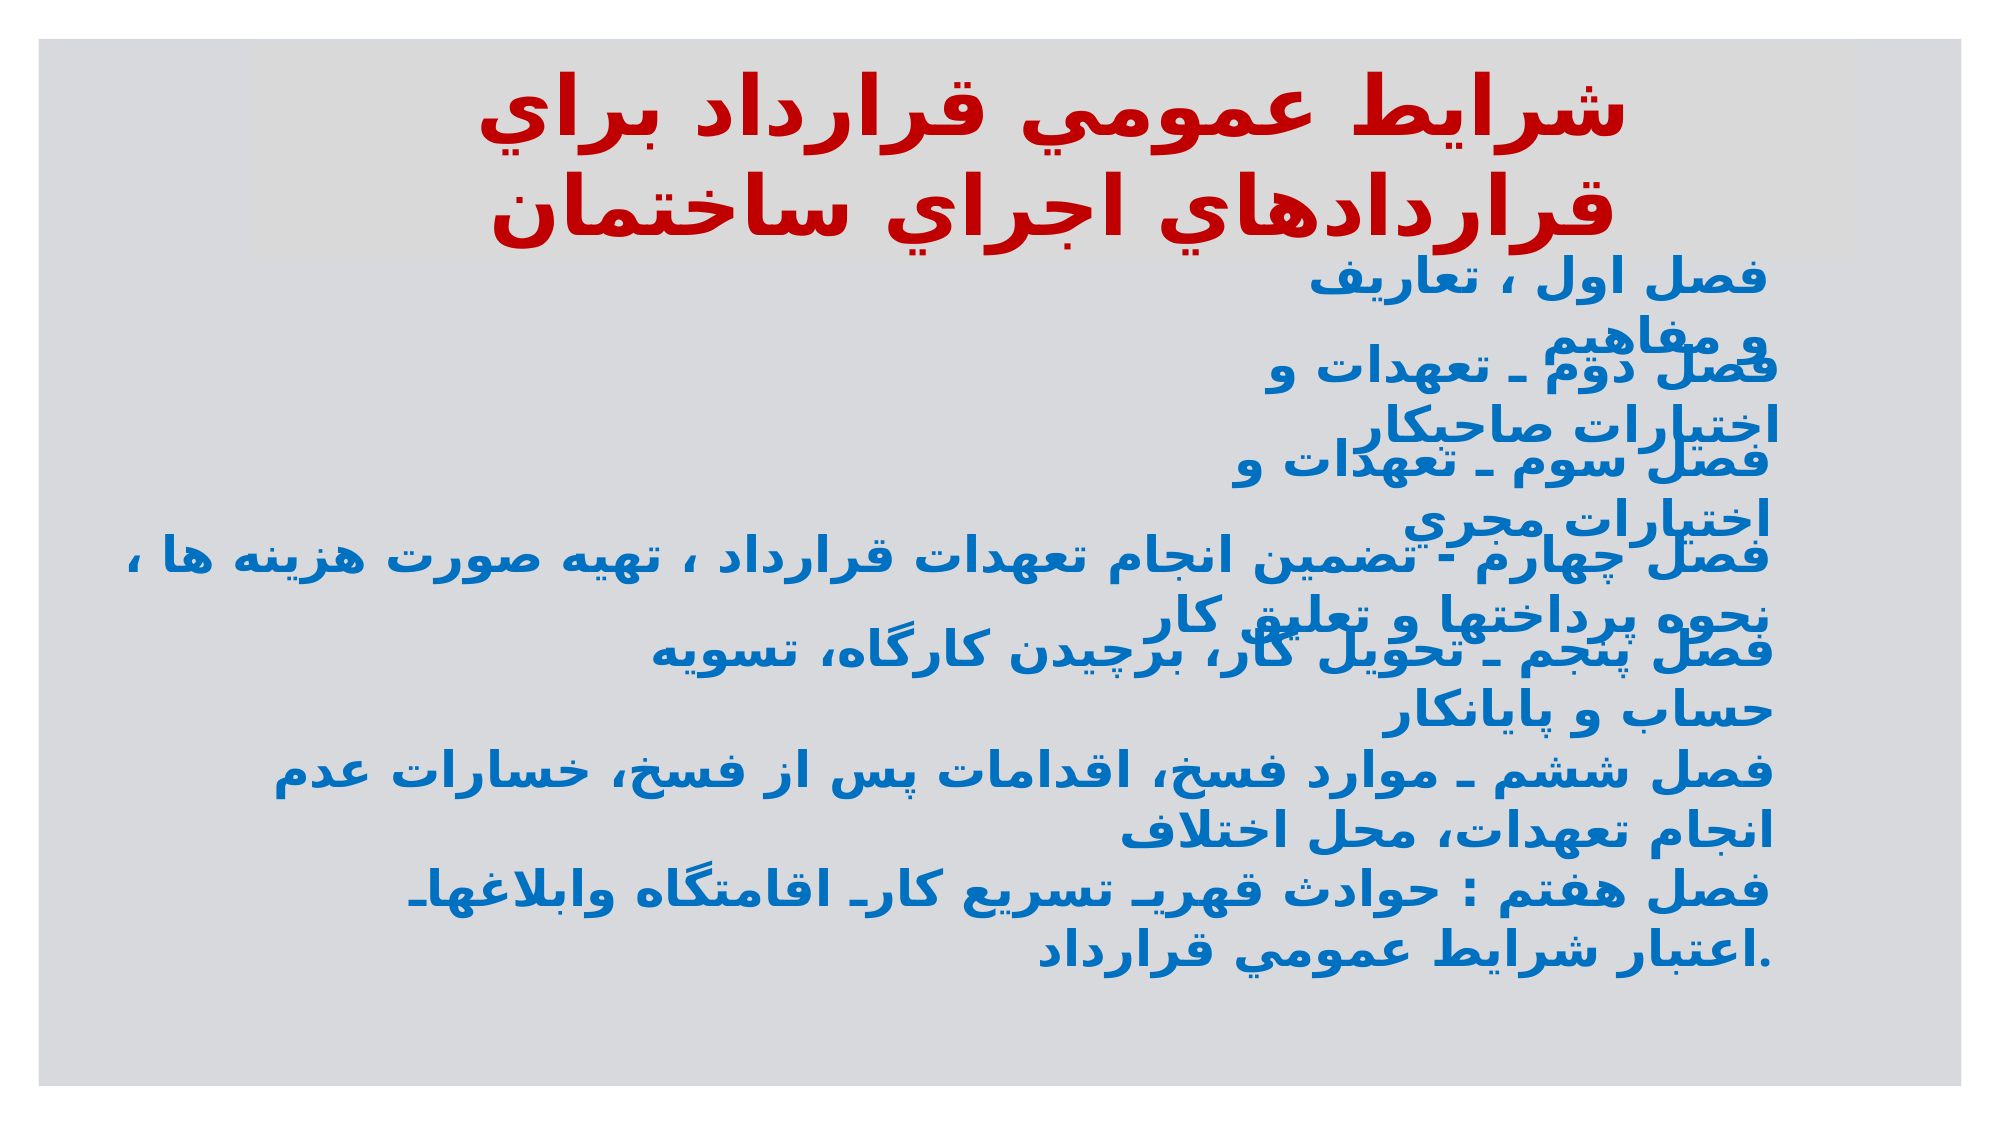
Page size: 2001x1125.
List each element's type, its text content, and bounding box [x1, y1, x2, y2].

text_box فصل اول ، تعاريف و مفاهيم [1257, 236, 1786, 371]
text_box فصل سوم ـ تعهدات و اختيارات مجري [1107, 418, 1788, 515]
text_box شرايط عمومي قرارداد براي قراردادهاي اجراي ساختمان [253, 44, 1855, 260]
text_box فصل چهارم - تضمين انجام تعهدات قرارداد ، تهيه صورت هزينه ها ، نحوه پرداختها و تعليق كار [64, 515, 1788, 651]
text_box فصل ششم ـ موارد فسخ، اقدامات پس از فسخ، خسارات عدم انجام تعهدات، محل اختلاف [229, 729, 1792, 865]
text_box فصل دوم ـ تعهدات و اختيارات صاحبكار [1054, 325, 1797, 461]
text_box فصل پنجم ـ تحويل كار، برچيدن كارگاه، تسويه حساب و پايانكار [555, 608, 1792, 729]
text_box فصل هفتم : حوادث قهريـ تسريع كارـ اقامتگاه وابلاغهاـ اعتبار شرايط عمومي قرارداد. [279, 849, 1788, 984]
